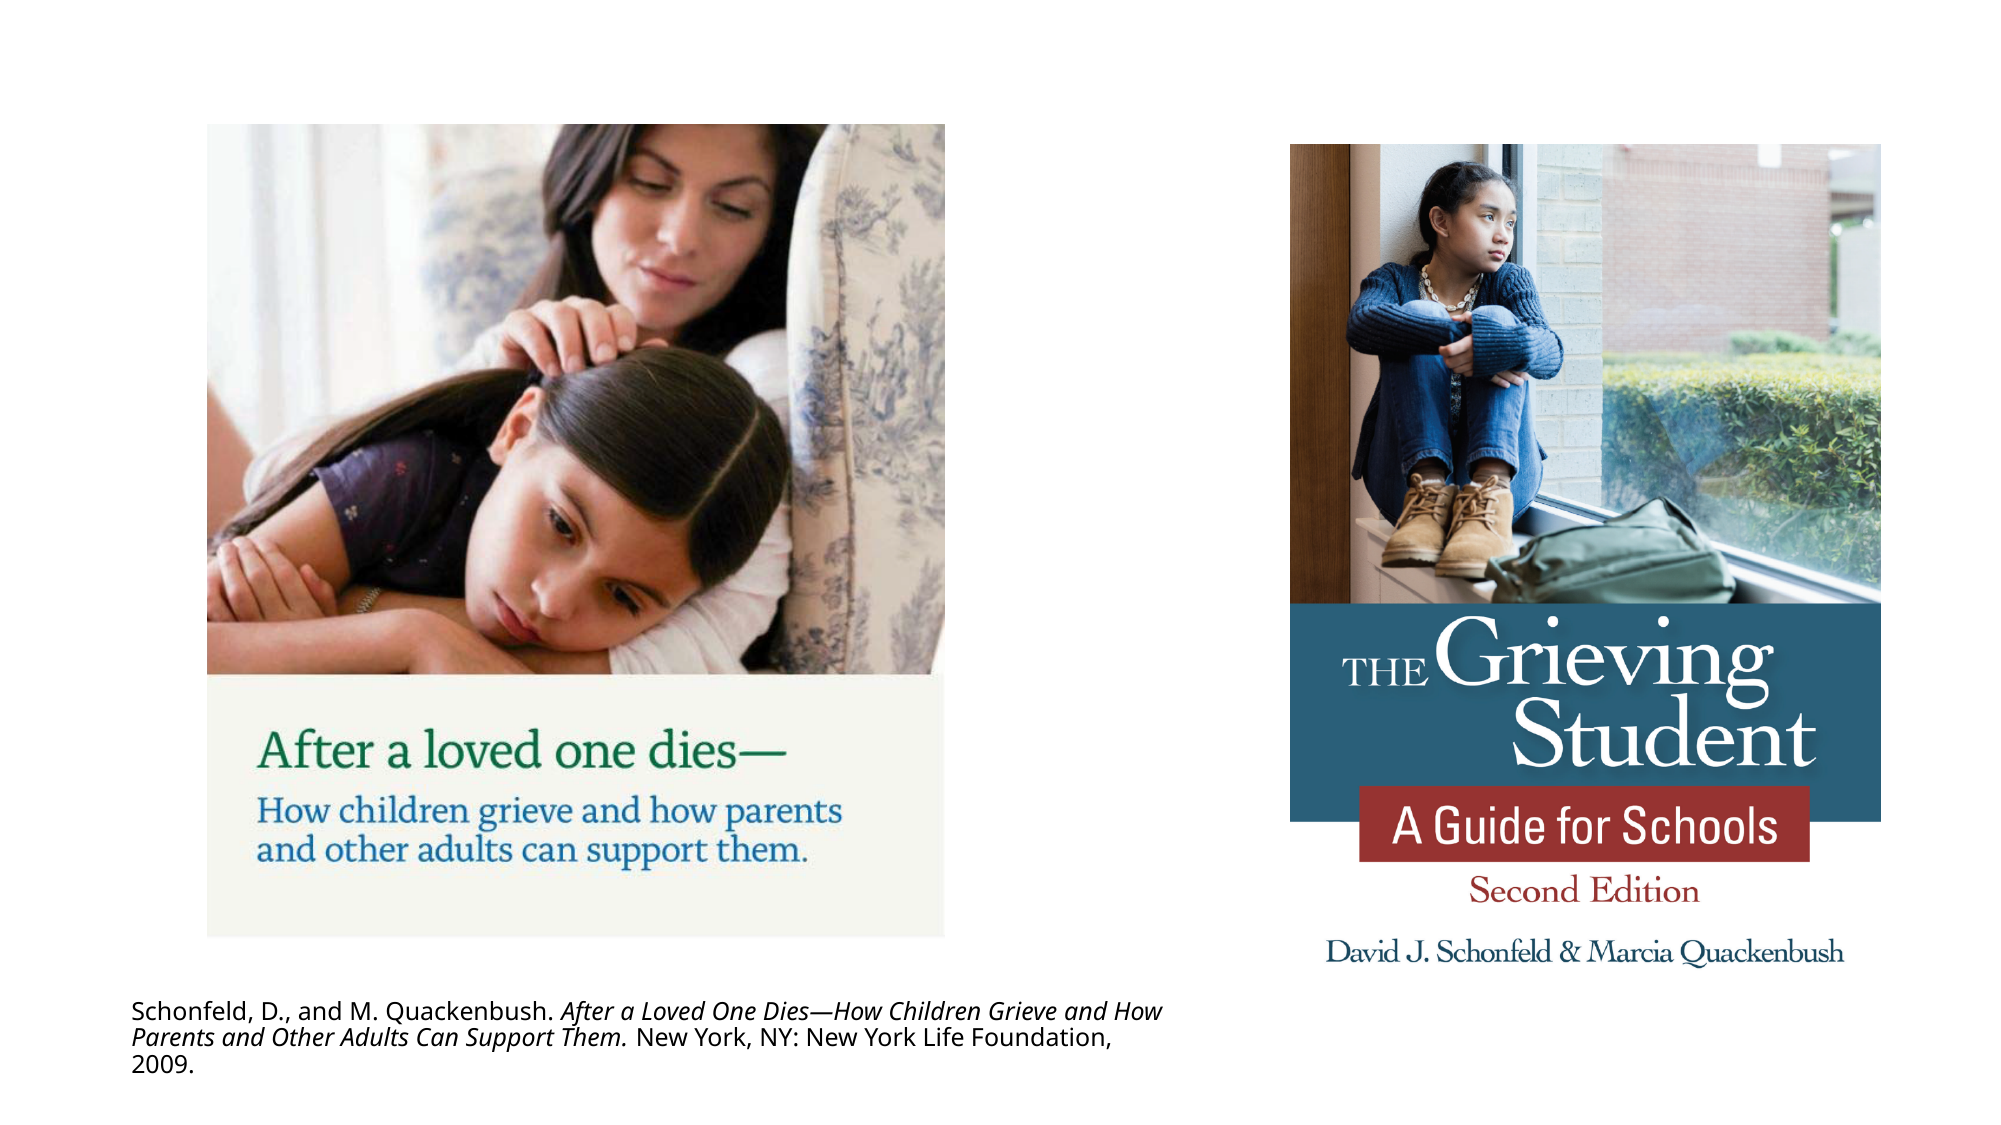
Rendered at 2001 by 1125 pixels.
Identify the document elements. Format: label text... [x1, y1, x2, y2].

picture [206, 124, 945, 941]
list Schonfeld, D., and M. Quackenbush. After a Loved One Dies—How Children Grieve and How Parents and Other Adults Can Support Them. New York, NY: New York Life Foundation, 2009. [78, 991, 1193, 1125]
picture [1290, 144, 1881, 988]
